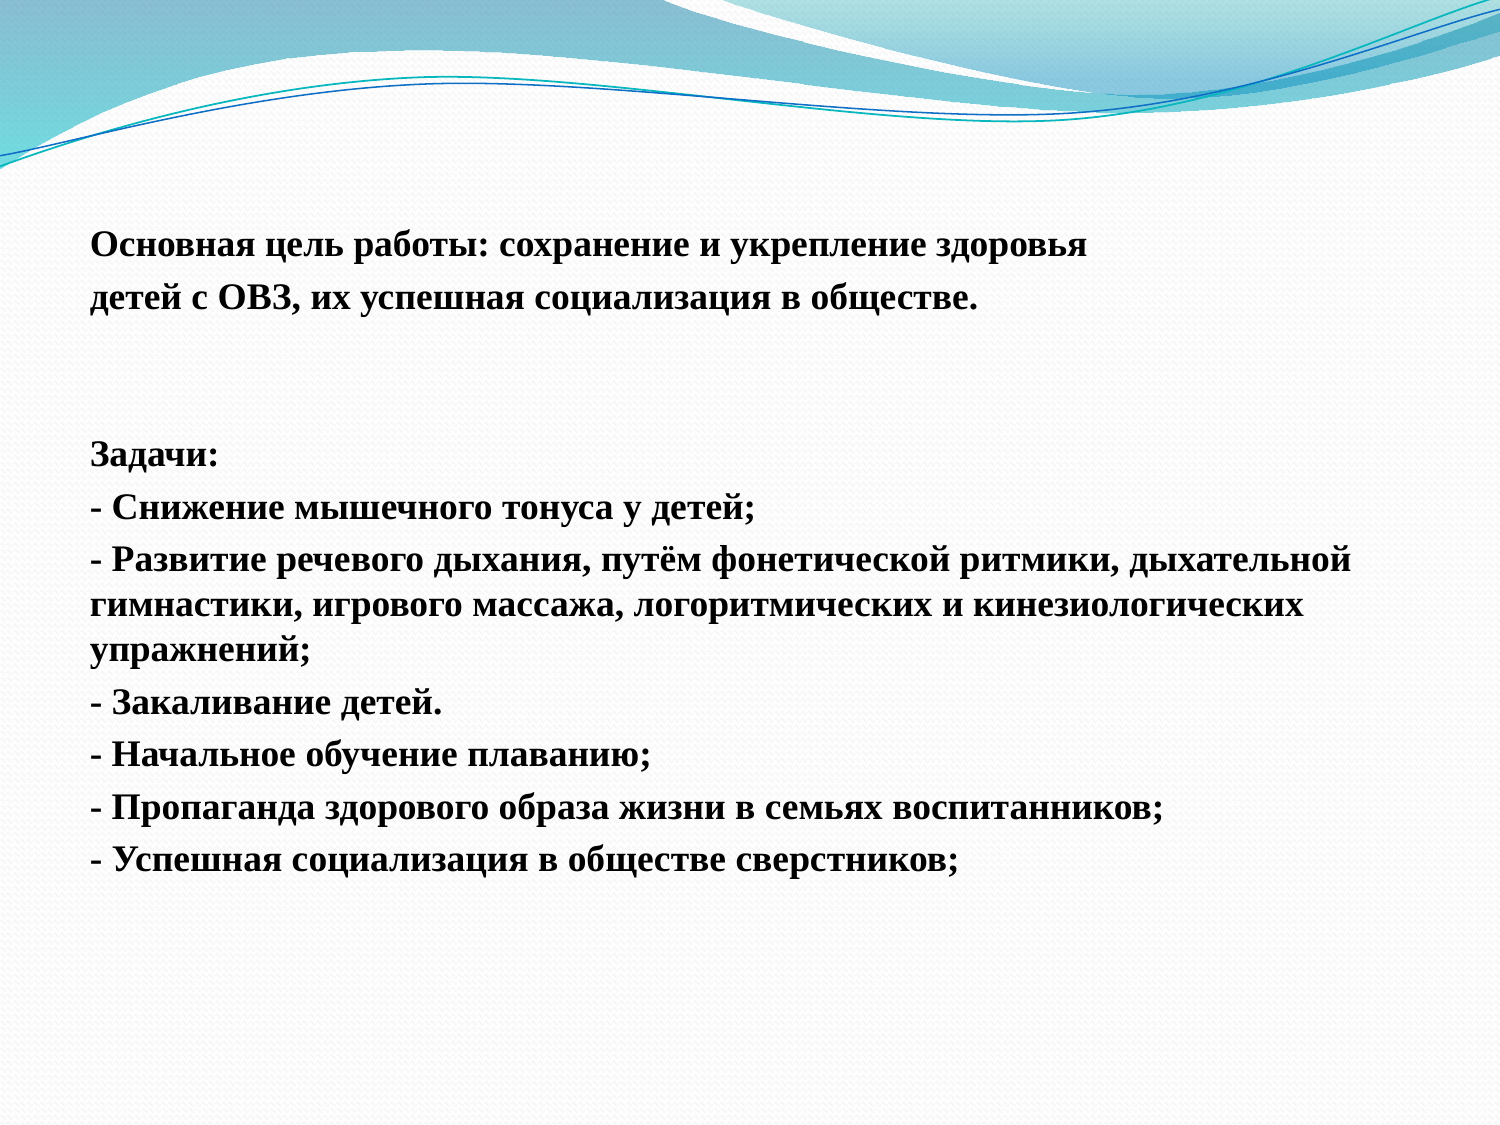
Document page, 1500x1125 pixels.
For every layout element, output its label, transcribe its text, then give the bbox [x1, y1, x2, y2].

list Основная цель работы: сохранение и укрепление здоровья детей с ОВЗ, их успешная социализация в обществе. Задачи: - Снижение мышечного тонуса у детей; - Развитие речевого дыхания, путём фонетической ритмики, дыхательной гимнастики, игрового массажа, логоритмических и кинезиологических упражнений; - Закаливание детей. - Начальное обучение плаванию; - Пропаганда здорового образа жизни в семьях воспитанников; - Успешная социализация в обществе сверстников; [75, 54, 1425, 1038]
